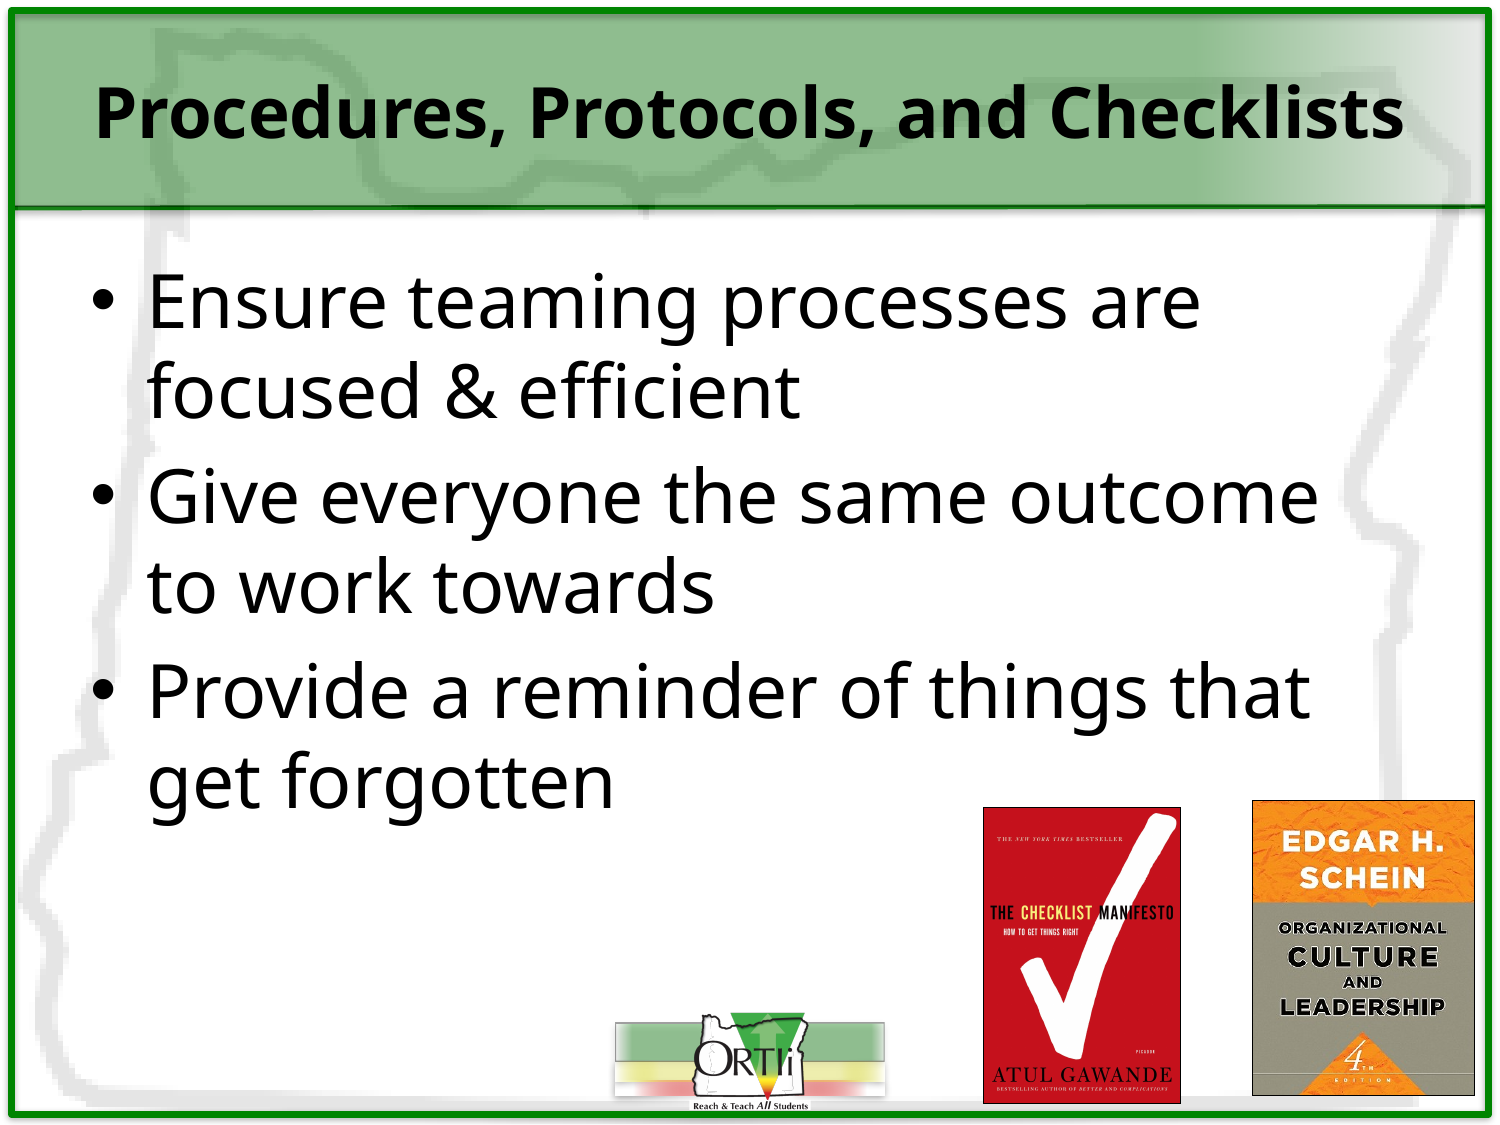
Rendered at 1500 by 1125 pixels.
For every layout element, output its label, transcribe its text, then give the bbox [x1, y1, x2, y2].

picture [1252, 800, 1476, 1096]
picture [983, 807, 1181, 1104]
list Ensure teaming processes are focused & efficient Give everyone the same outcome to work towards Provide a reminder of things that get forgotten [75, 246, 1425, 994]
picture [689, 1010, 811, 1100]
title Procedures, Protocols, and Checklists [75, 29, 1425, 191]
